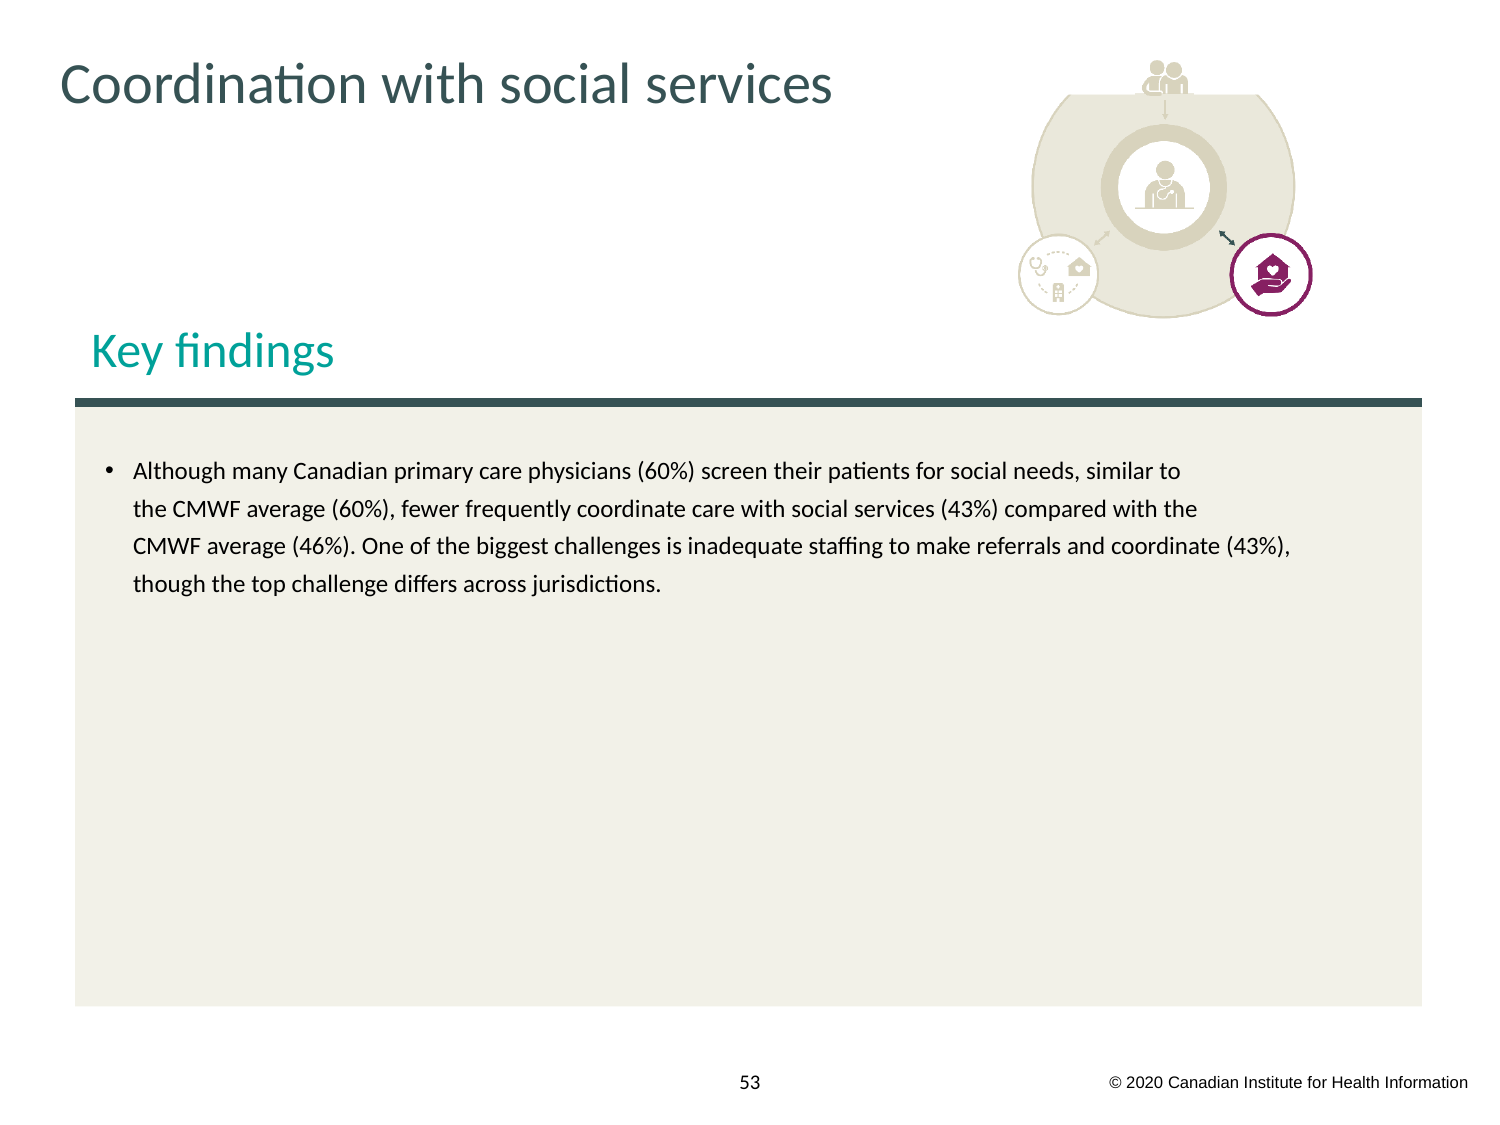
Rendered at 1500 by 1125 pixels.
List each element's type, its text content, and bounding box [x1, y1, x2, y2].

text_box Key findings [76, 332, 361, 386]
title Coordination with social services [60, 45, 1411, 136]
text_box © 2020 Canadian Institute for Health Information [1057, 1064, 1489, 1100]
picture [992, 52, 1332, 351]
text_box Although many Canadian primary care physicians (60%) screen their patients for social needs, similar to the CMWF average (60%), fewer frequently coordinate care with social services (43%) compared with the CMWF average (46%). One of the biggest challenges is inadequate staffing to make referrals and coordinate (43%), though the top challenge differs across jurisdictions. [73, 400, 1424, 1008]
